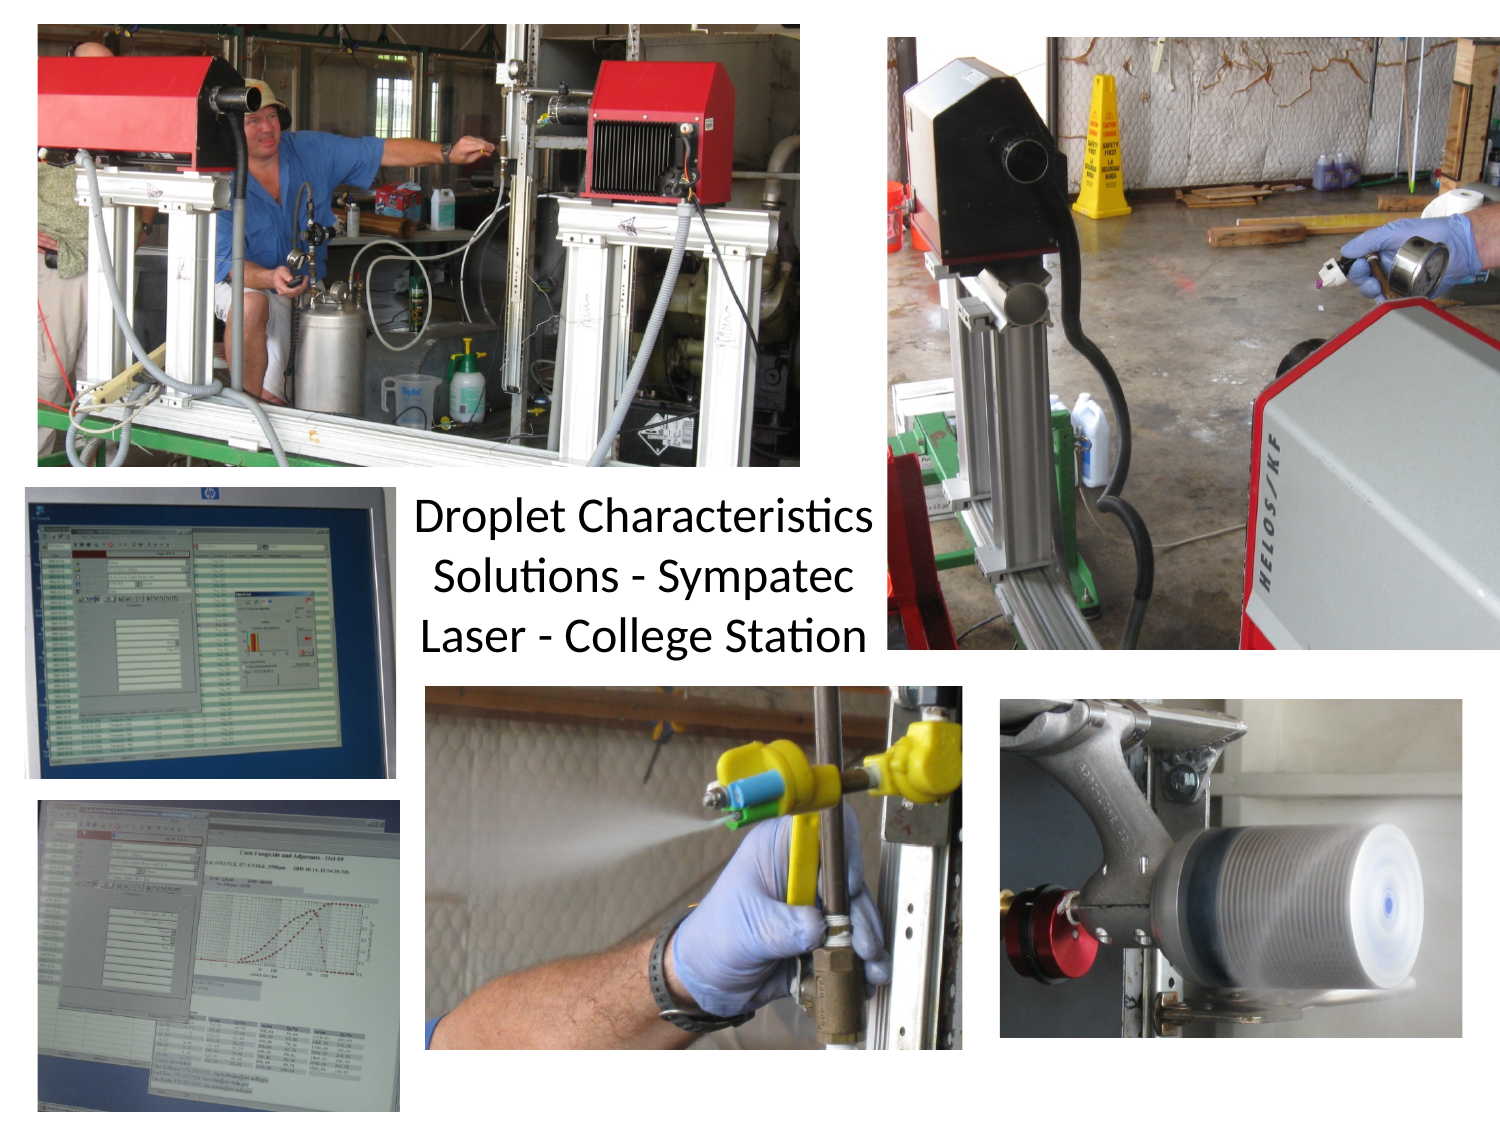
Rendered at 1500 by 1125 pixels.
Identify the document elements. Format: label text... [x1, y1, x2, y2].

picture [37, 24, 801, 467]
picture [424, 686, 963, 1051]
picture [887, 37, 1500, 651]
picture [24, 487, 397, 779]
picture [37, 799, 401, 1112]
text_box Droplet Characteristics Solutions - Sympatec Laser - College Station [387, 474, 900, 670]
picture [999, 699, 1463, 1038]
